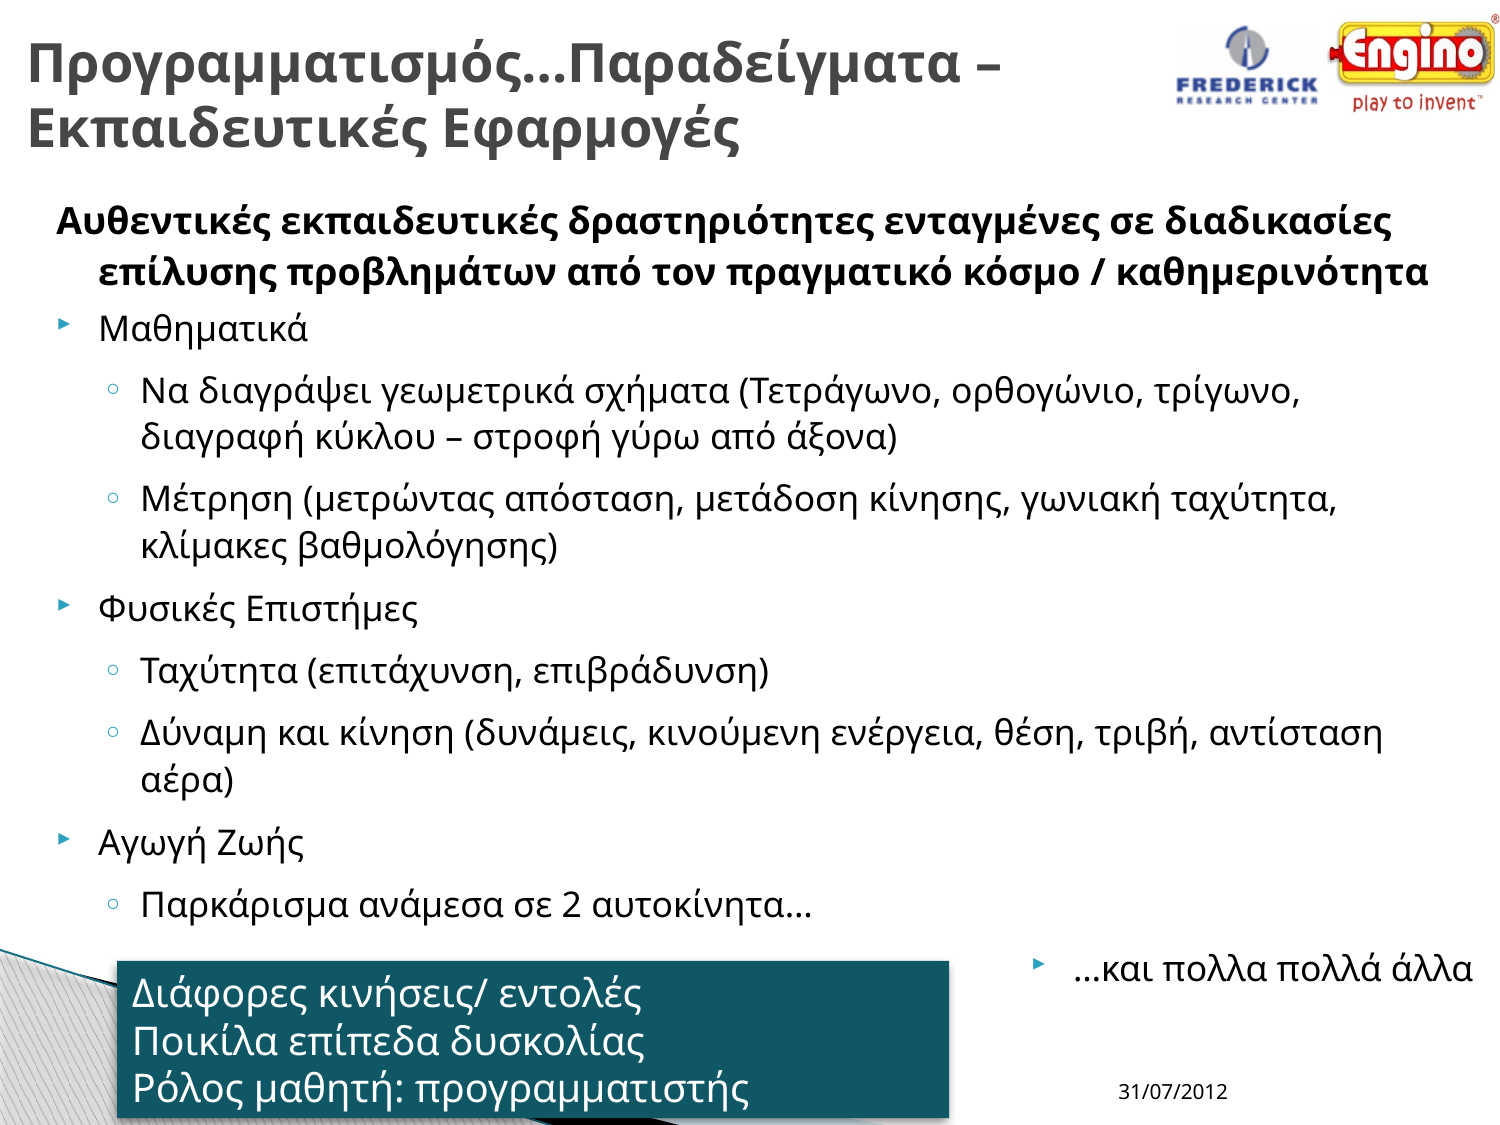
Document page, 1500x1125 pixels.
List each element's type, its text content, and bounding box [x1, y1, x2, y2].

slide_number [1103, 1051, 1419, 1112]
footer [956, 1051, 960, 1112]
picture [1362, 11, 1500, 118]
text_box Διάφορες κινήσεις/ εντολές Ποικίλα επίπεδα δυσκολίας Ρόλος μαθητή: προγραμματιστής [117, 960, 950, 1119]
list Αυθεντικές εκπαιδευτικές δραστηριότητες ενταγμένες σε διαδικασίες επίλυσης προβλημάτων από τον πραγματικό κόσμο / καθημερινότητα Μαθηματικά Να διαγράψει γεωμετρικά σχήματα (Τετράγωνο, ορθογώνιο, τρίγωνο, διαγραφή κύκλου – στροφή γύρω από άξονα) Μέτρηση (μετρώντας απόσταση, μετάδοση κίνησης, γωνιακή ταχύτητα, κλίμακες βαθμολόγησης) Φυσικές Επιστήμες Ταχύτητα (επιτάχυνση, επιβράδυνση) Δύναμη και κίνηση (δυνάμεις, κινούμενη ενέργεια, θέση, τριβή, αντίσταση αέρα) Αγωγή Ζωής Παρκάρισμα ανάμεσα σε 2 αυτοκίνητα… …και πολλα πολλά άλλα [23, 183, 1489, 926]
title Προγραμματισμός…Παραδείγματα – Εκπαιδευτικές Εφαρμογές [11, 0, 1362, 188]
